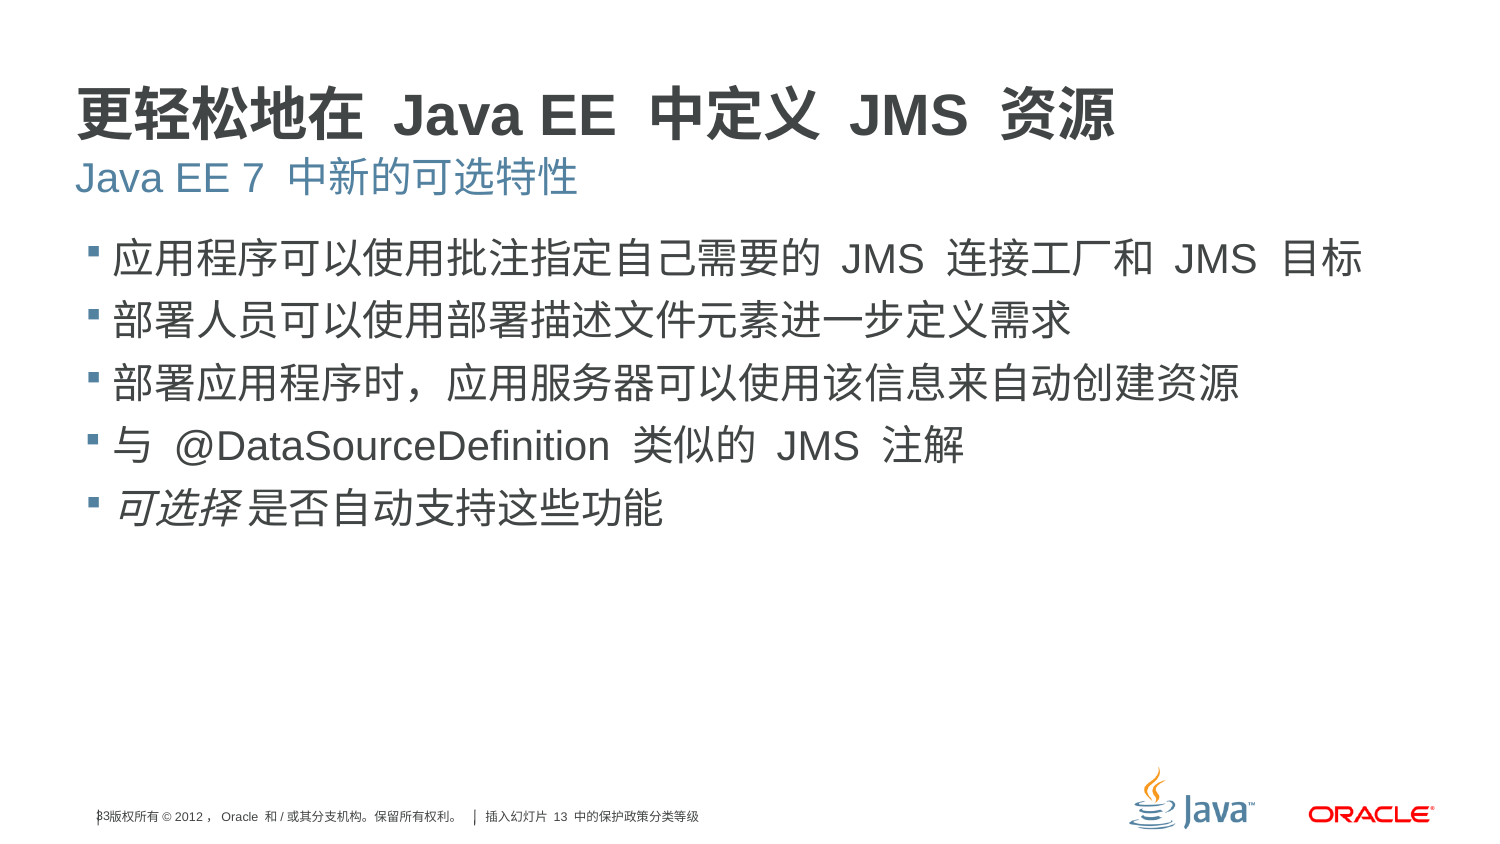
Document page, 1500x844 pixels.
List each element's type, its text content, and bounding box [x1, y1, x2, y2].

title 更轻松地在 Java EE 中定义 JMS 资源 [74, 78, 1426, 149]
picture [1109, 762, 1266, 834]
picture [1293, 790, 1445, 838]
list 应用程序可以使用批注指定自己需要的 JMS 连接工厂和 JMS 目标 部署人员可以使用部署描述文件元素进一步定义需求 部署应用程序时，应用服务器可以使用该信息来自动创建资源 与 @DataSourceDefinition 类似的 JMS 注解 可选择 是否自动支持这些功能 [74, 231, 1426, 735]
list Java EE 7 中新的可选特性 [74, 150, 1426, 201]
